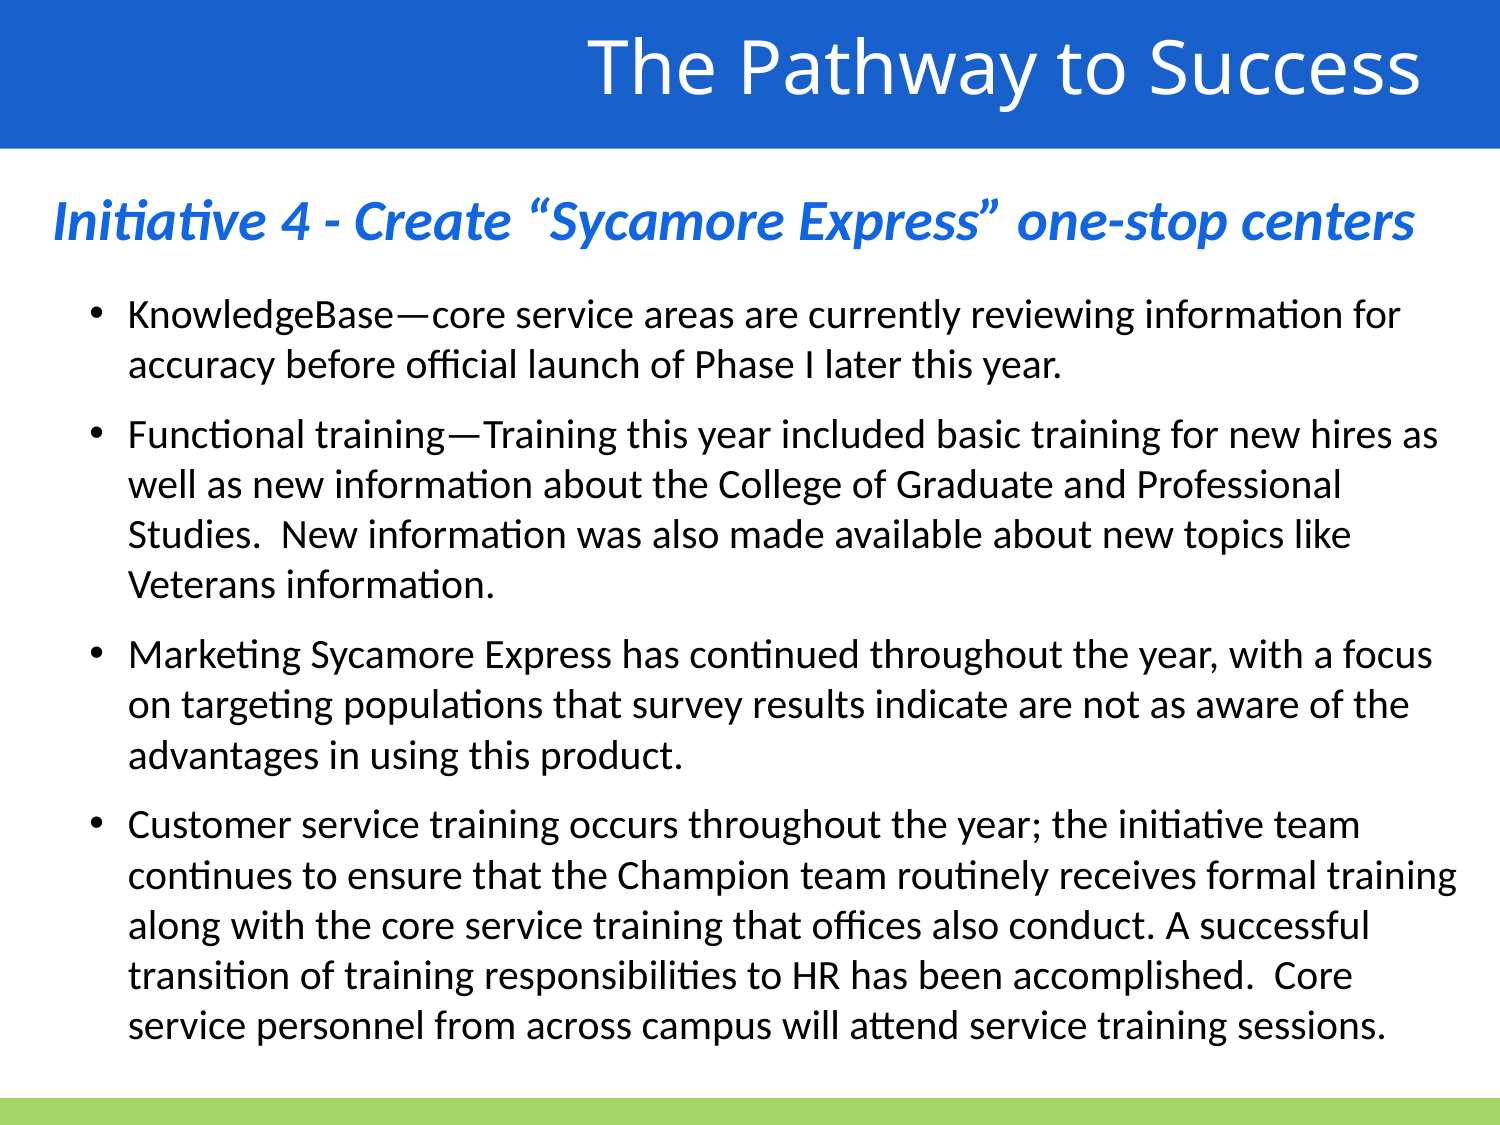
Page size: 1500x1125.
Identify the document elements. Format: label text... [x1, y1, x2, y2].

text_box Initiative 4 - Create “Sycamore Express” one-stop centers KnowledgeBase—core service areas are currently reviewing information for accuracy before official launch of Phase I later this year. Functional training—Training this year included basic training for new hires as well as new information about the College of Graduate and Professional Studies. New information was also made available about new topics like Veterans information. Marketing Sycamore Express has continued throughout the year, with a focus on targeting populations that survey results indicate are not as aware of the advantages in using this product. Customer service training occurs throughout the year; the initiative team continues to ensure that the Champion team routinely receives formal training along with the core service training that offices also conduct. A successful transition of training responsibilities to HR has been accomplished. Core service personnel from across campus will attend service training sessions. [37, 174, 1475, 1055]
text_box The Pathway to Success [12, 12, 1438, 118]
text_box [0, 0, 1500, 149]
